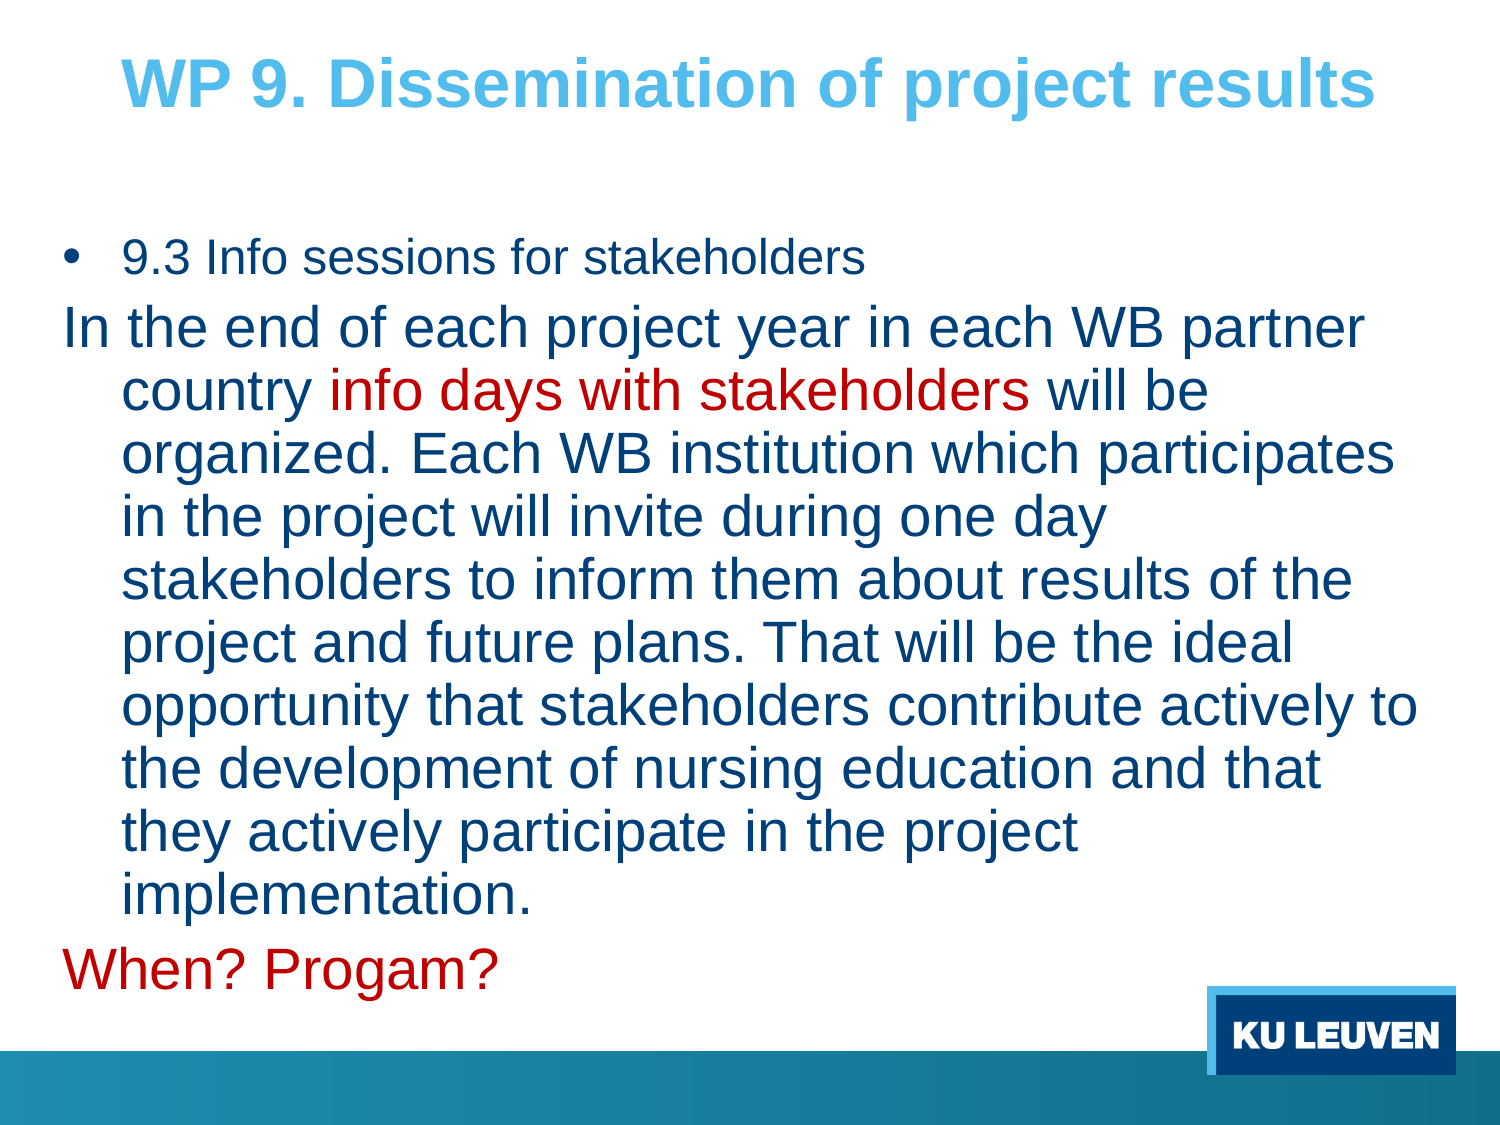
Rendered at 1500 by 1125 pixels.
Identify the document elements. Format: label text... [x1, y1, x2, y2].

title WP 9. Dissemination of project results [62, 37, 1438, 122]
picture [1207, 986, 1456, 1075]
list 9.3 Info sessions for stakeholders In the end of each project year in each WB partner country info days with stakeholders will be organized. Each WB institution which participates in the project will invite during one day stakeholders to inform them about results of the project and future plans. That will be the ideal opportunity that stakeholders contribute actively to the development of nursing education and that they actively participate in the project implementation. When? Progam? [62, 231, 1438, 829]
